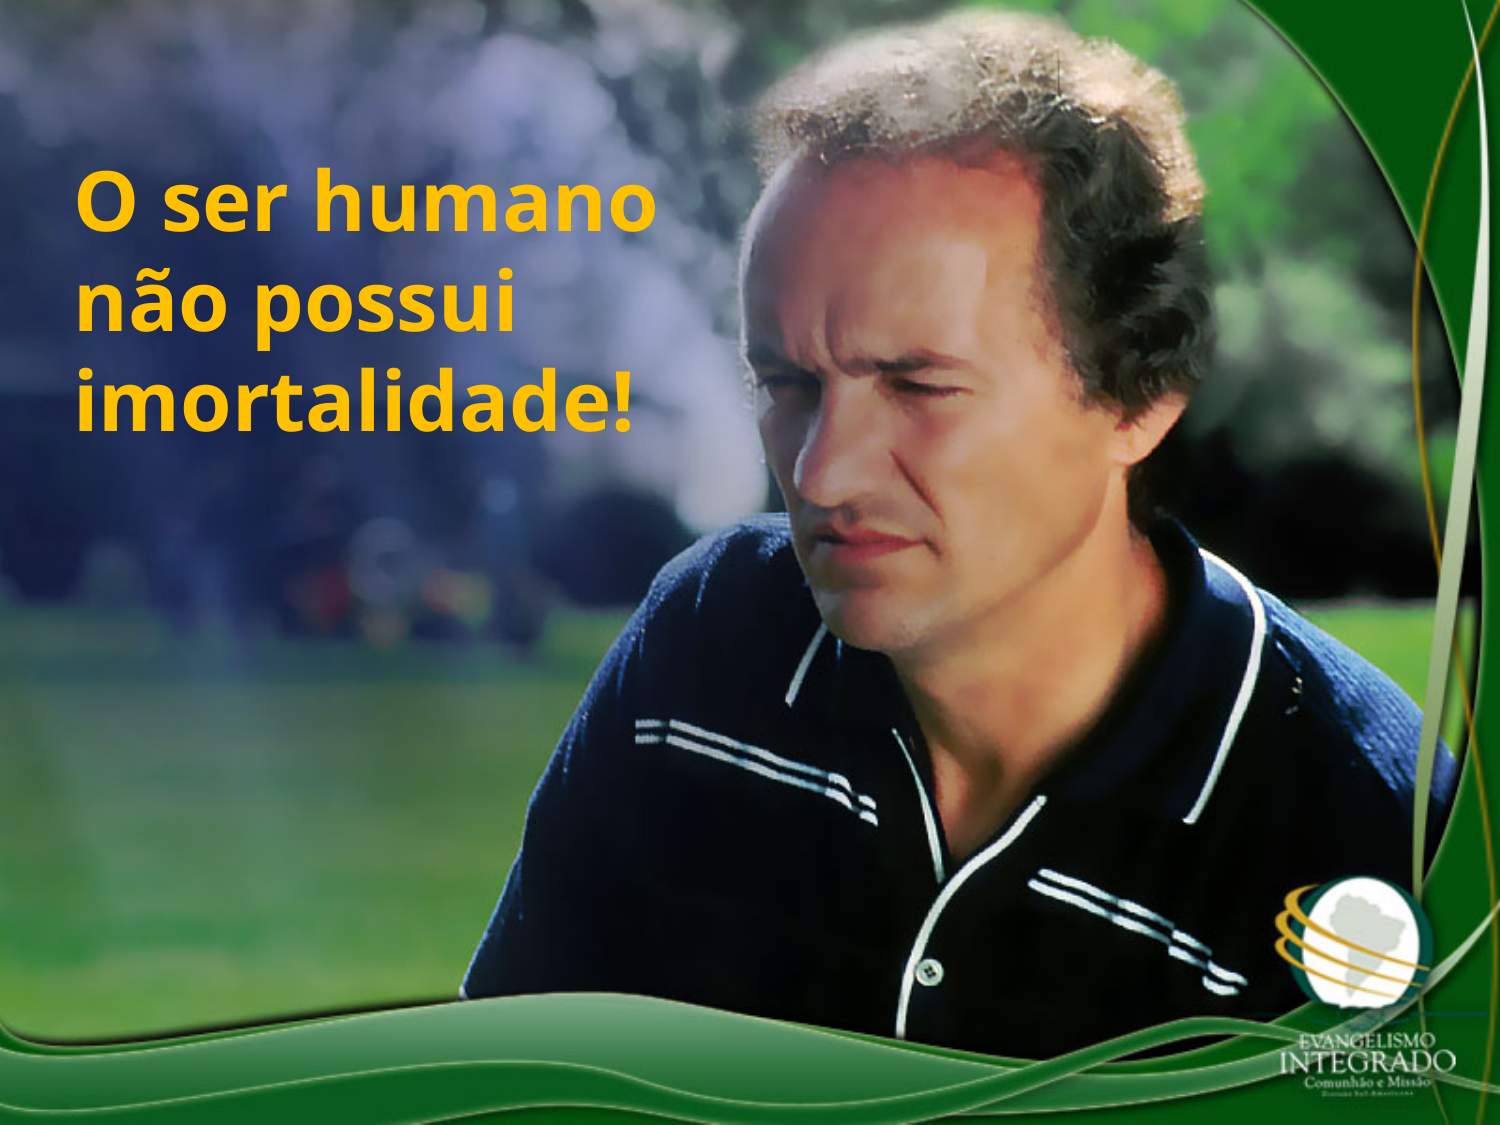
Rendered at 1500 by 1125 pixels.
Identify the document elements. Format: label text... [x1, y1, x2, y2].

picture [0, 0, 1500, 1125]
text_box O ser humano não possui imortalidade! [58, 140, 715, 456]
